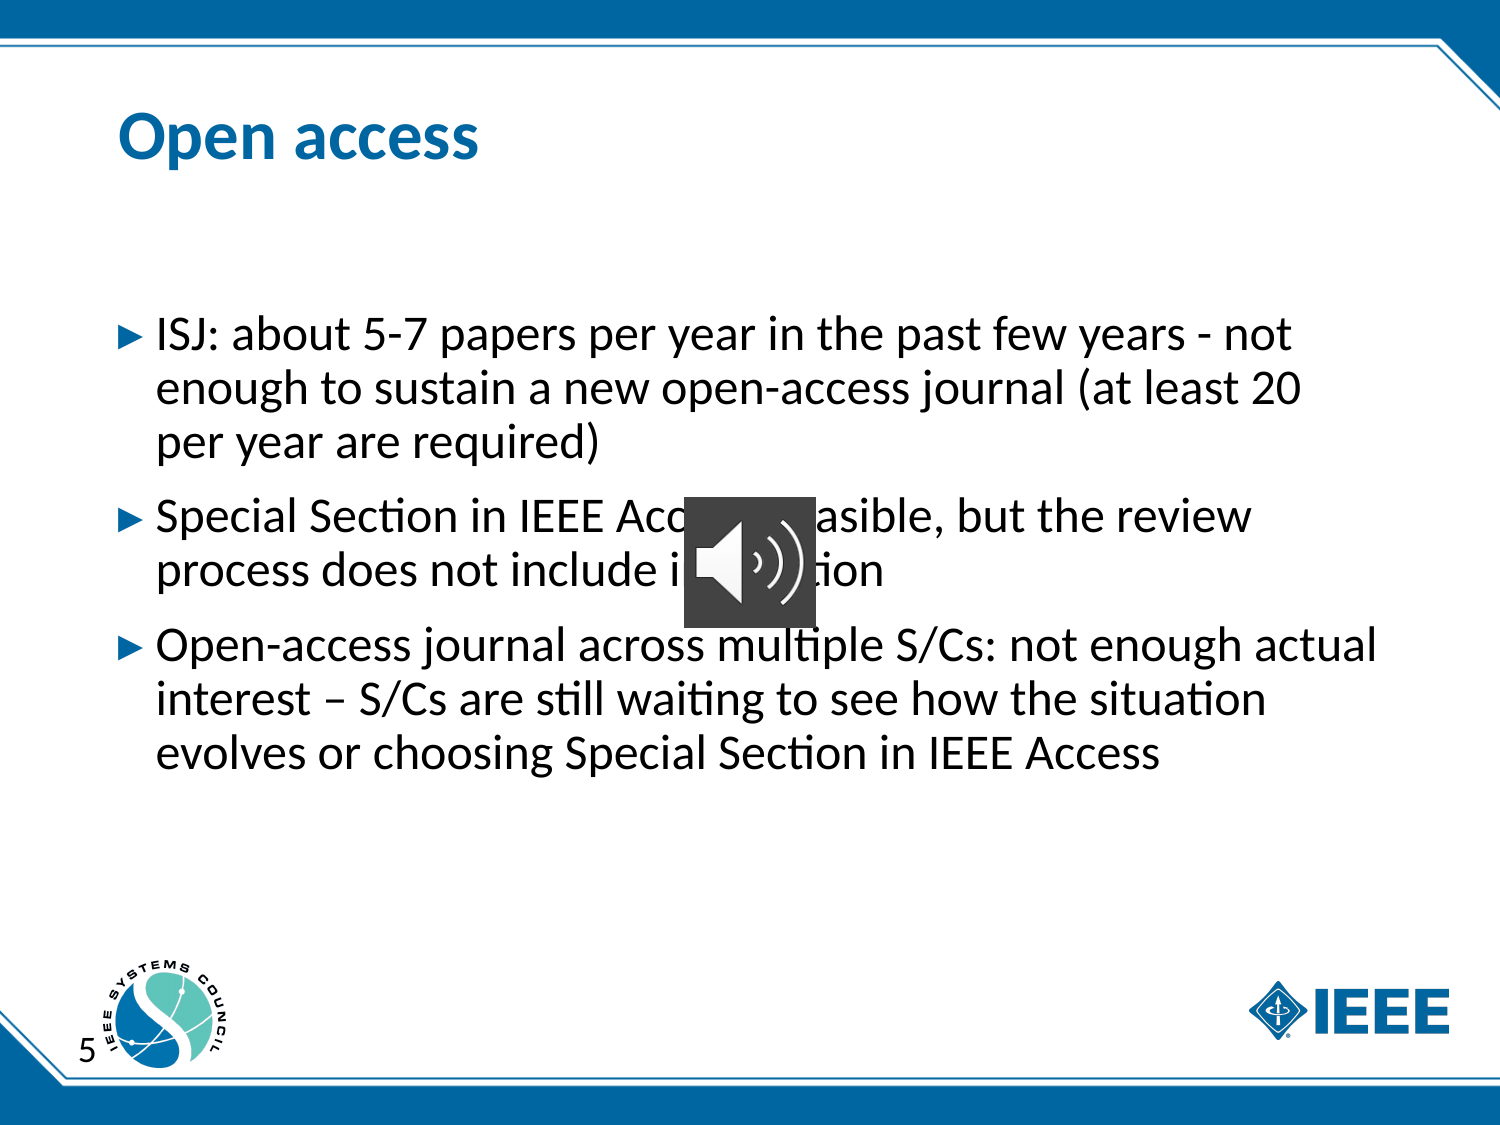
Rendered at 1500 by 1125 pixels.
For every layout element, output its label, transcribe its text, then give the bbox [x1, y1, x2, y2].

picture [0, 960, 1500, 1125]
slide_number 5 [63, 1017, 143, 1078]
list ISJ: about 5-7 papers per year in the past few years - not enough to sustain a new open-access journal (at least 20 per year are required) Special Section in IEEE Access: feasible, but the review process does not include innovation Open-access journal across multiple S/Cs: not enough actual interest – S/Cs are still waiting to see how the situation evolves or choosing Special Section in IEEE Access [103, 299, 1397, 947]
picture [683, 495, 817, 630]
picture [0, 0, 1500, 115]
title Open access [103, 91, 1397, 182]
